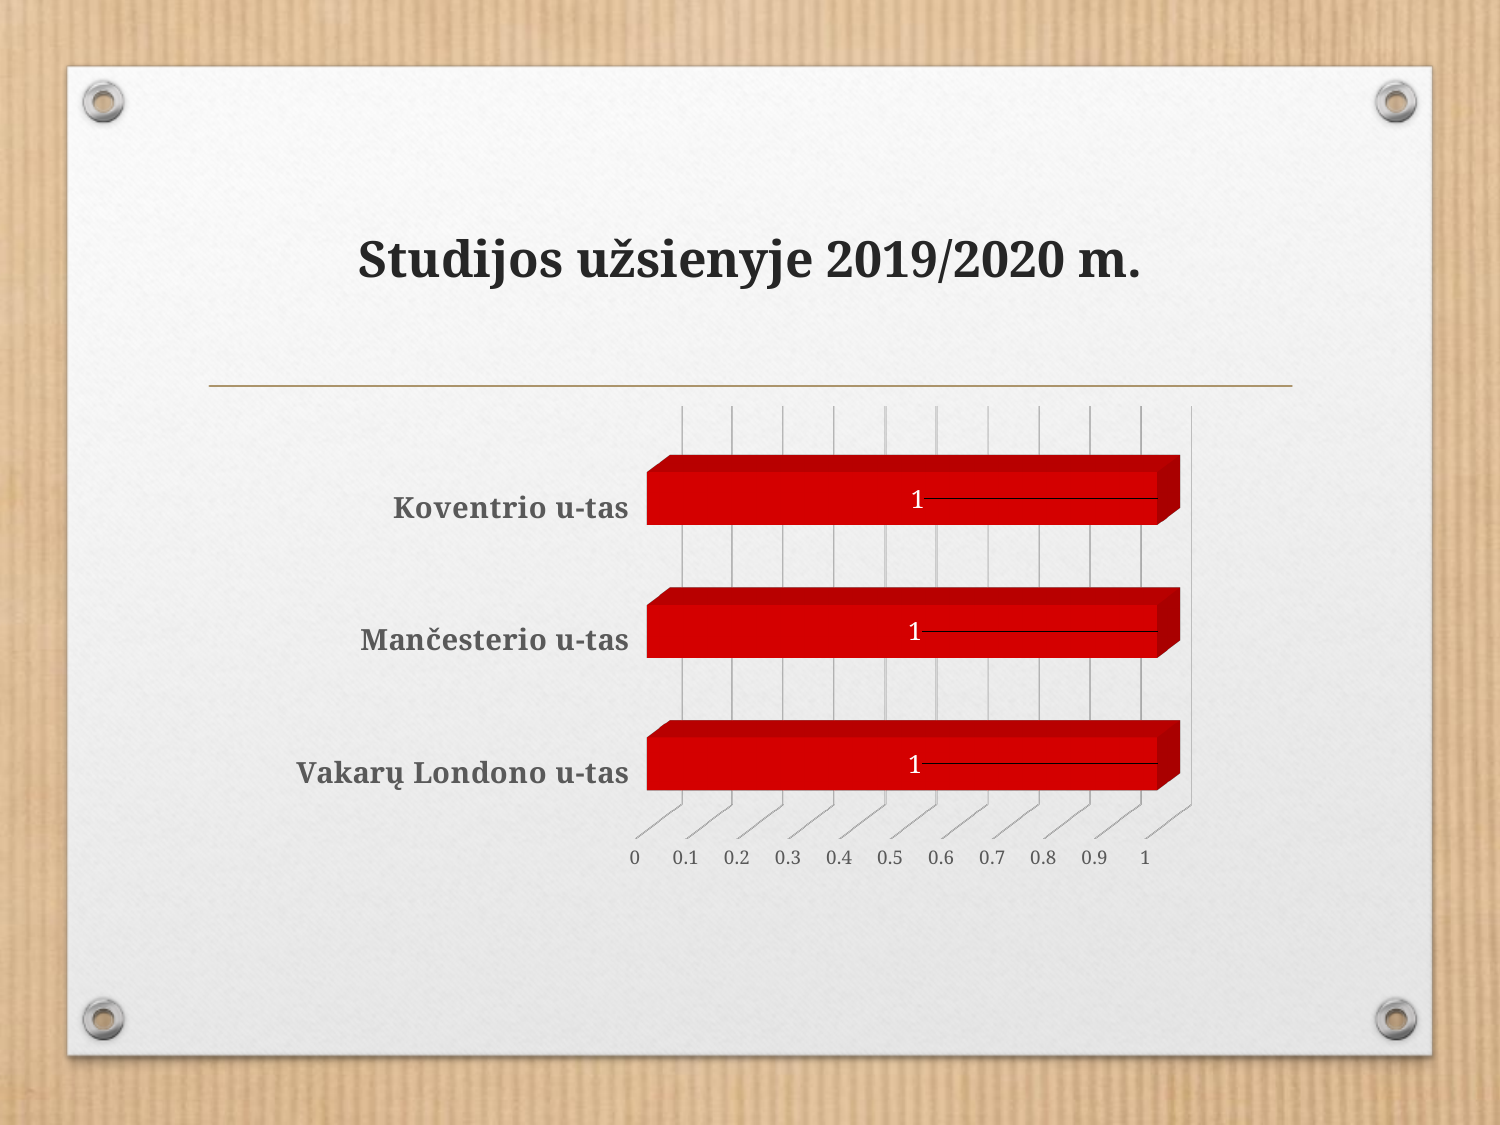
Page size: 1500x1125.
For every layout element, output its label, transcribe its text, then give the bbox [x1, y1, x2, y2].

picture [0, 0, 1500, 1125]
chart [277, 396, 1211, 881]
title Studijos užsienyje 2019/2020 m. [192, 150, 1309, 364]
